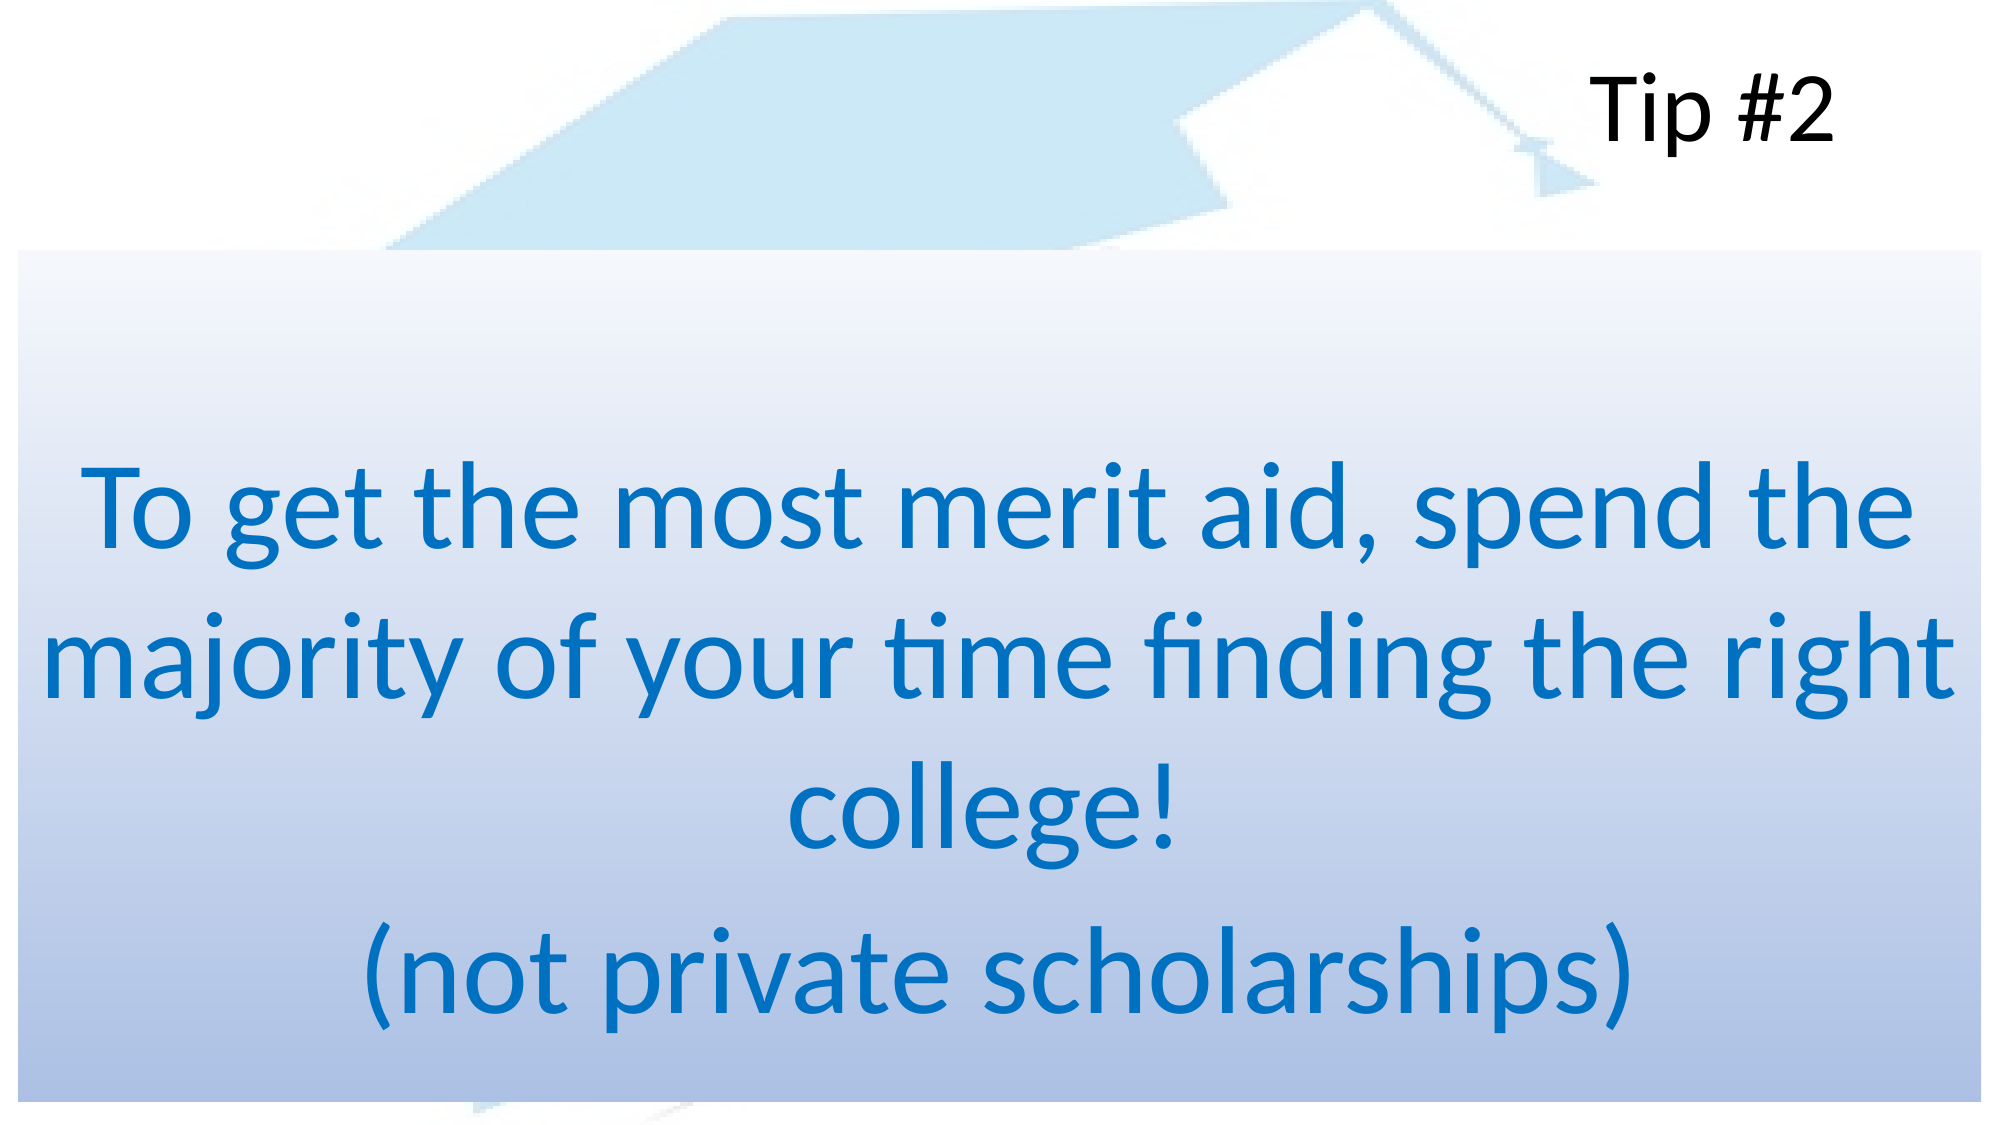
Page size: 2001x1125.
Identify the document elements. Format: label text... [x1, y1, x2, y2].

text_box To get the most merit aid, spend the majority of your time finding the right college! (not private scholarships) [18, 250, 1982, 1102]
title Tip #2 [1574, 0, 2000, 218]
